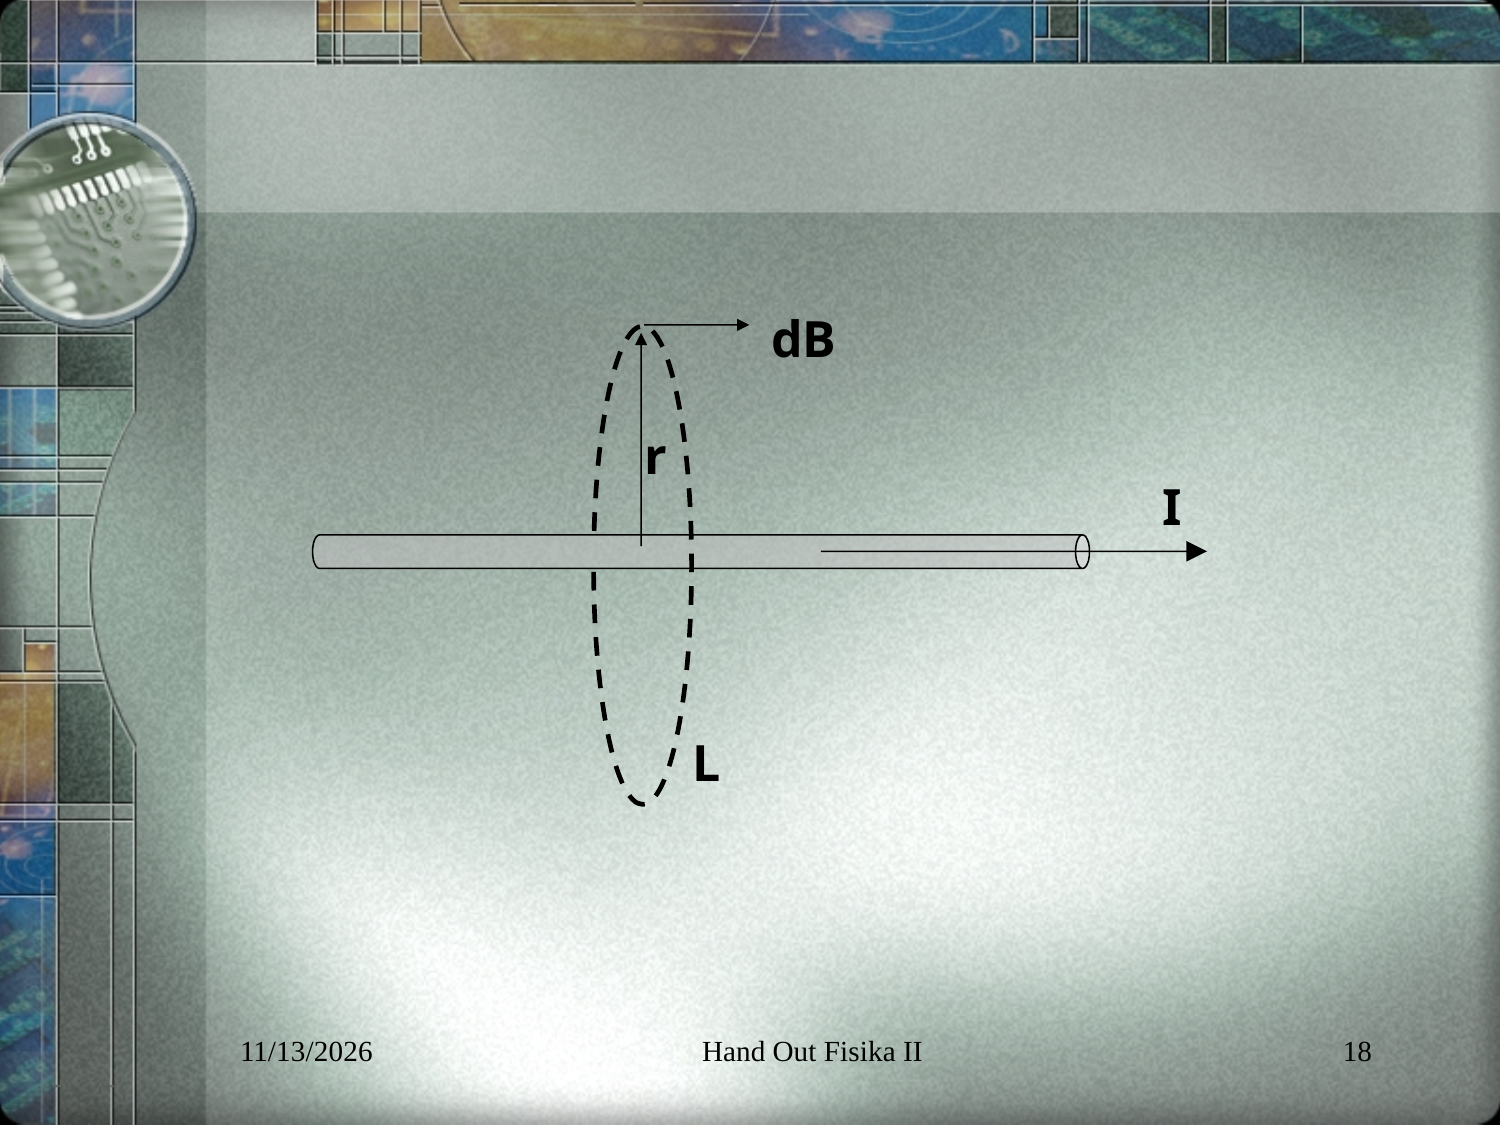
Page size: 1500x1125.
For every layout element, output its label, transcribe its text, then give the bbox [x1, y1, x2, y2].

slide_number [224, 1024, 538, 1101]
picture [0, 0, 1500, 1125]
footer Hand Out Fisika II [574, 1024, 1051, 1101]
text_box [312, 299, 1226, 826]
slide_number 18 [1074, 1024, 1388, 1101]
